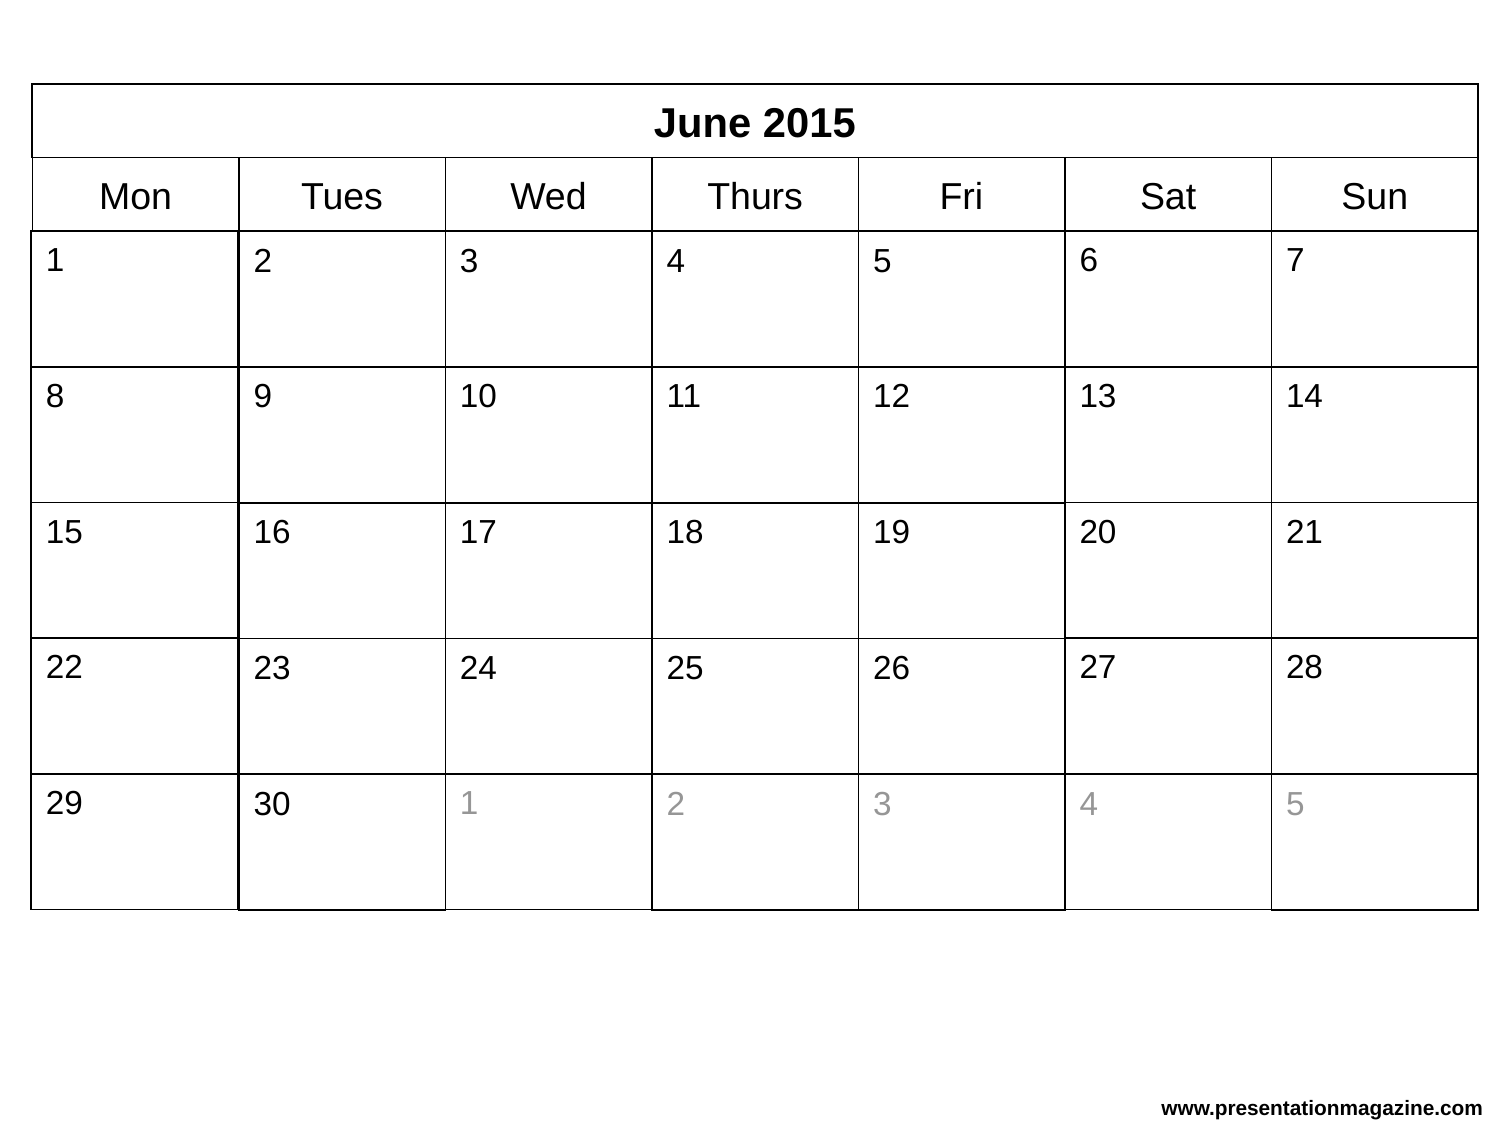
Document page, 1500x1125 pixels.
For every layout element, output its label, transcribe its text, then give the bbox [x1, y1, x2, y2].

text_box 2 [238, 231, 446, 368]
text_box Sun [1272, 158, 1478, 231]
text_box 24 [446, 639, 652, 773]
text_box Wed [446, 158, 652, 231]
text_box June 2015 [32, 83, 1478, 158]
text_box 27 [1065, 639, 1272, 774]
text_box Mon [32, 158, 239, 231]
text_box 12 [859, 368, 1065, 503]
text_box 4 [652, 231, 859, 368]
text_box 15 [31, 503, 238, 639]
text_box 13 [1065, 367, 1272, 503]
text_box Sat [1065, 158, 1272, 231]
text_box 19 [859, 503, 1065, 639]
text_box Tues [239, 158, 446, 231]
text_box 20 [1065, 503, 1272, 639]
text_box 26 [859, 639, 1065, 774]
text_box 23 [238, 639, 446, 775]
text_box 5 [1272, 774, 1478, 910]
text_box 17 [446, 503, 652, 639]
text_box 1 [31, 231, 238, 367]
text_box 6 [1065, 231, 1272, 367]
text_box 8 [31, 367, 238, 503]
text_box 5 [859, 231, 1065, 368]
text_box 28 [1272, 639, 1478, 774]
text_box 30 [238, 775, 445, 910]
text_box 11 [652, 368, 859, 503]
text_box 4 [1065, 774, 1272, 910]
text_box 2 [652, 775, 858, 910]
text_box 18 [652, 503, 859, 639]
text_box 1 [445, 773, 652, 910]
text_box 7 [1272, 231, 1478, 367]
text_box 3 [446, 231, 652, 368]
text_box 29 [31, 774, 238, 910]
text_box 25 [652, 639, 859, 775]
text_box 22 [31, 639, 238, 774]
text_box 9 [238, 368, 446, 503]
text_box 10 [446, 368, 652, 503]
text_box 14 [1272, 367, 1478, 503]
text_box 3 [858, 774, 1065, 910]
text_box 21 [1272, 503, 1478, 639]
text_box Fri [859, 158, 1065, 231]
text_box 16 [238, 503, 446, 639]
text_box Thurs [652, 158, 859, 231]
